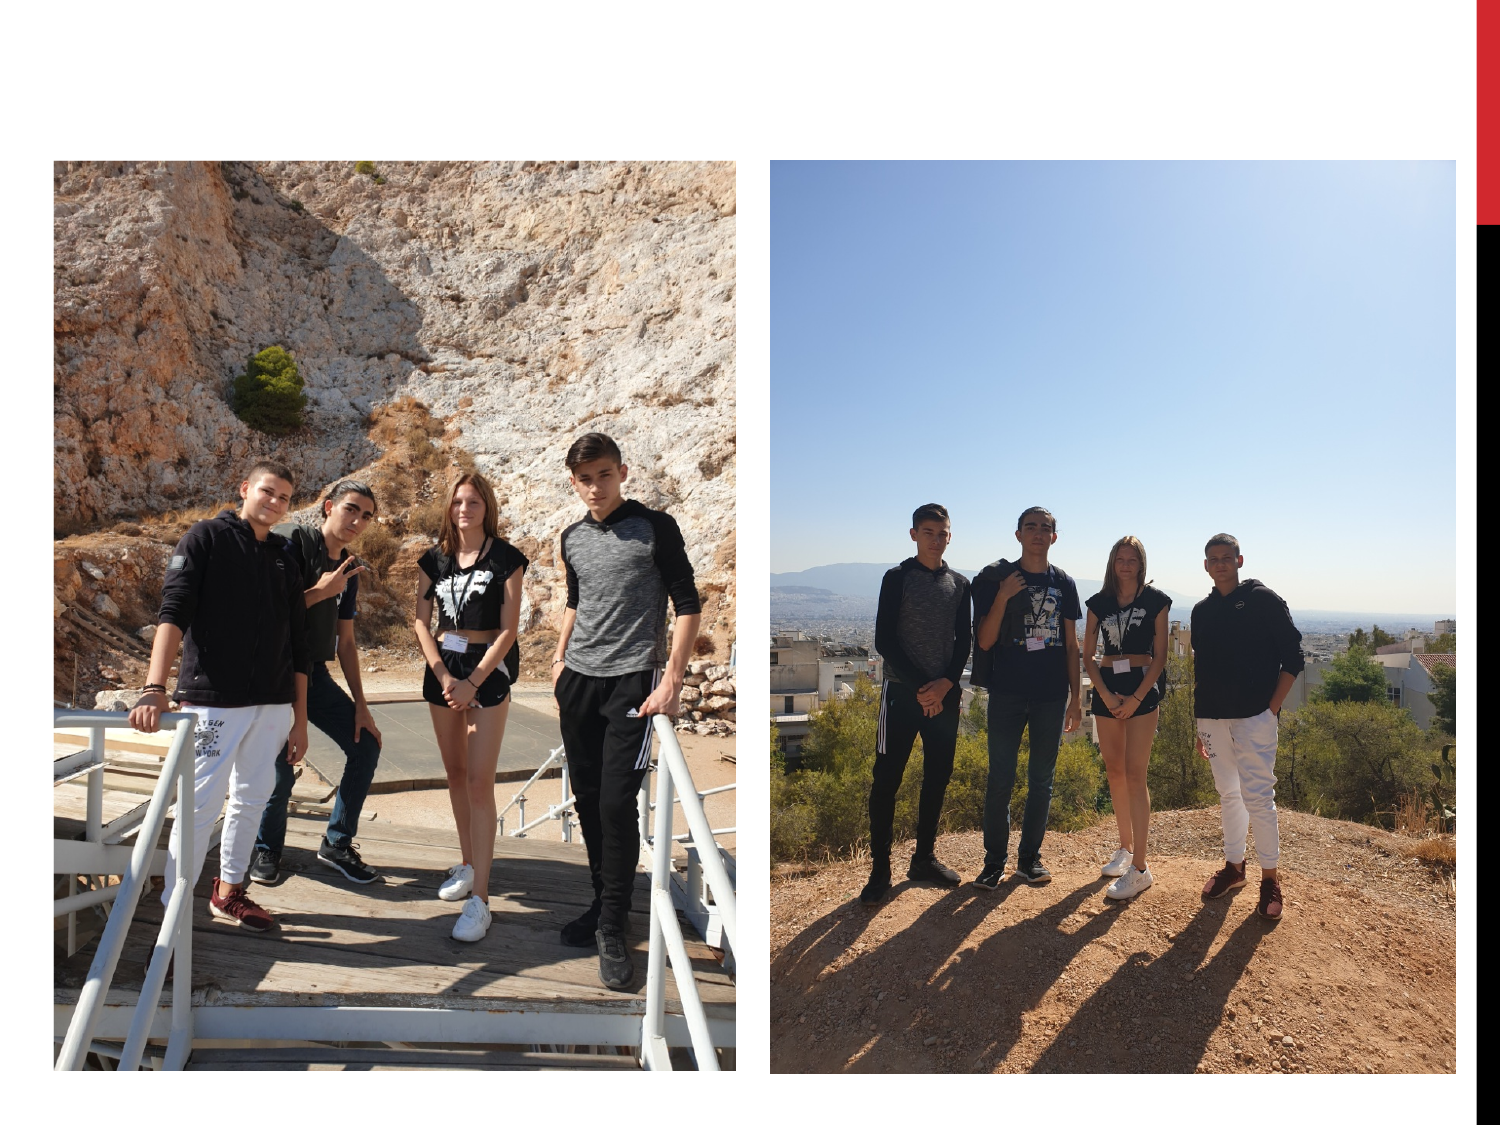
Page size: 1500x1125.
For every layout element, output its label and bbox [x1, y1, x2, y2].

picture [0, 160, 1457, 1075]
